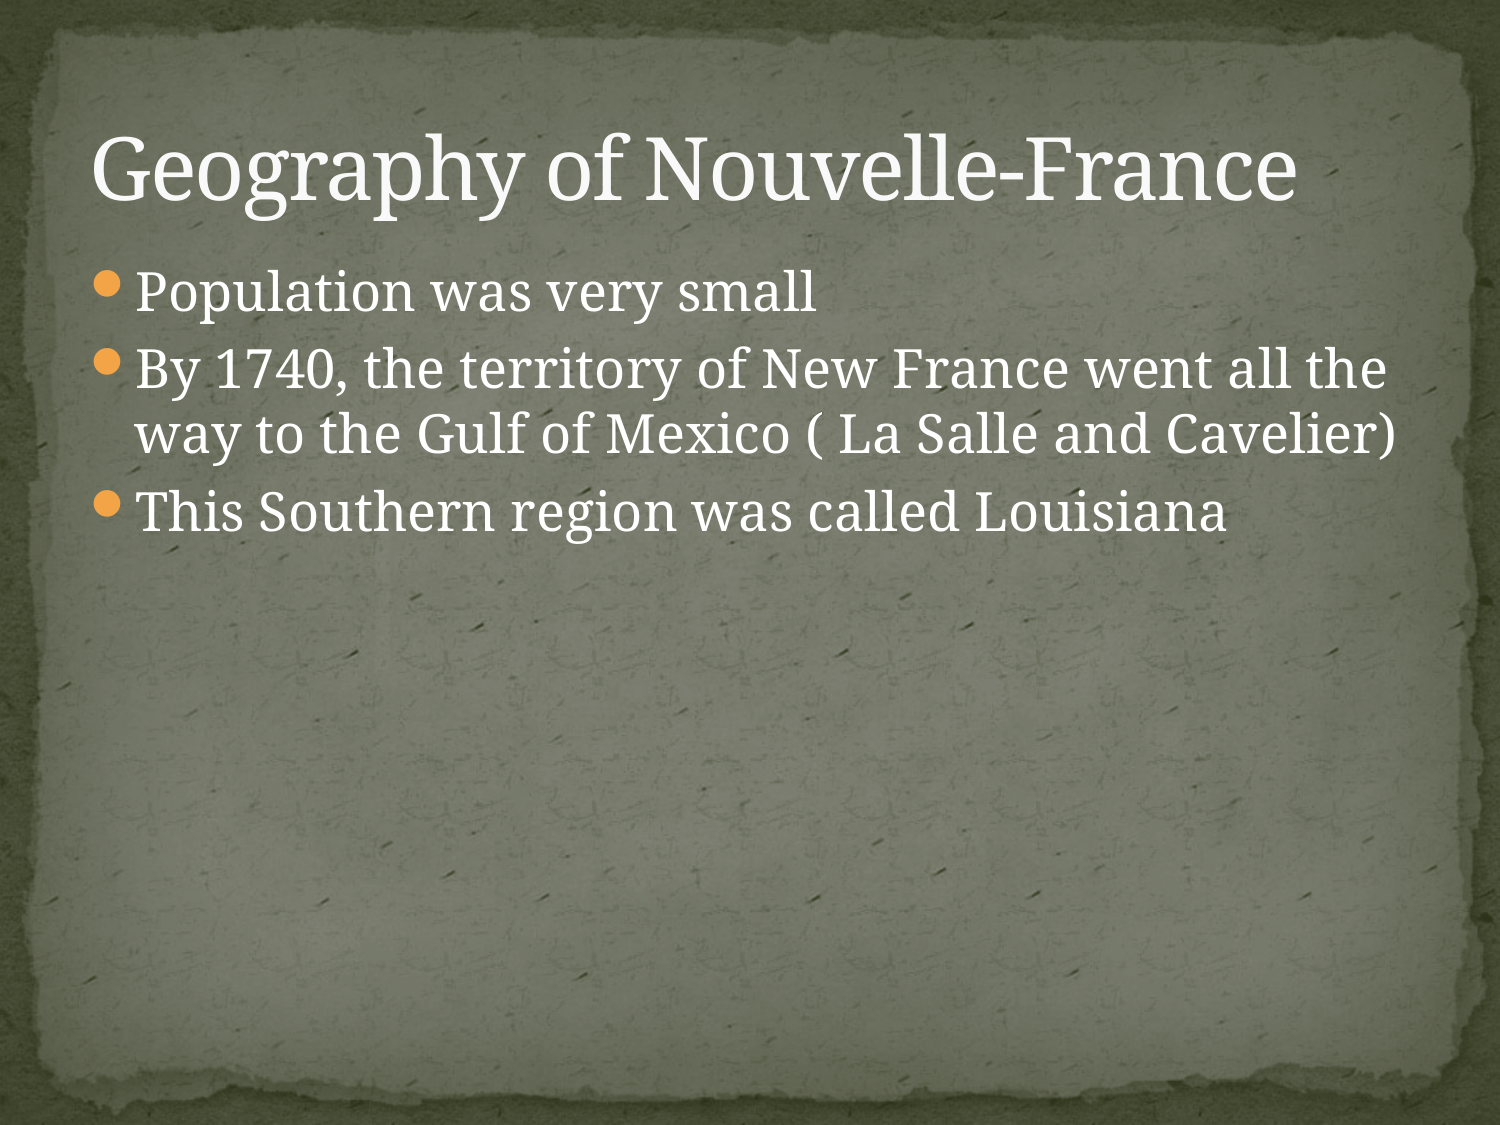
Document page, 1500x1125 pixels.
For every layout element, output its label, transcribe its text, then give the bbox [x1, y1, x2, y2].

list Population was very small By 1740, the territory of New France went all the way to the Gulf of Mexico ( La Salle and Cavelier) This Southern region was called Louisiana [75, 249, 1425, 1000]
title Geography of Nouvelle-France [74, 24, 1425, 225]
